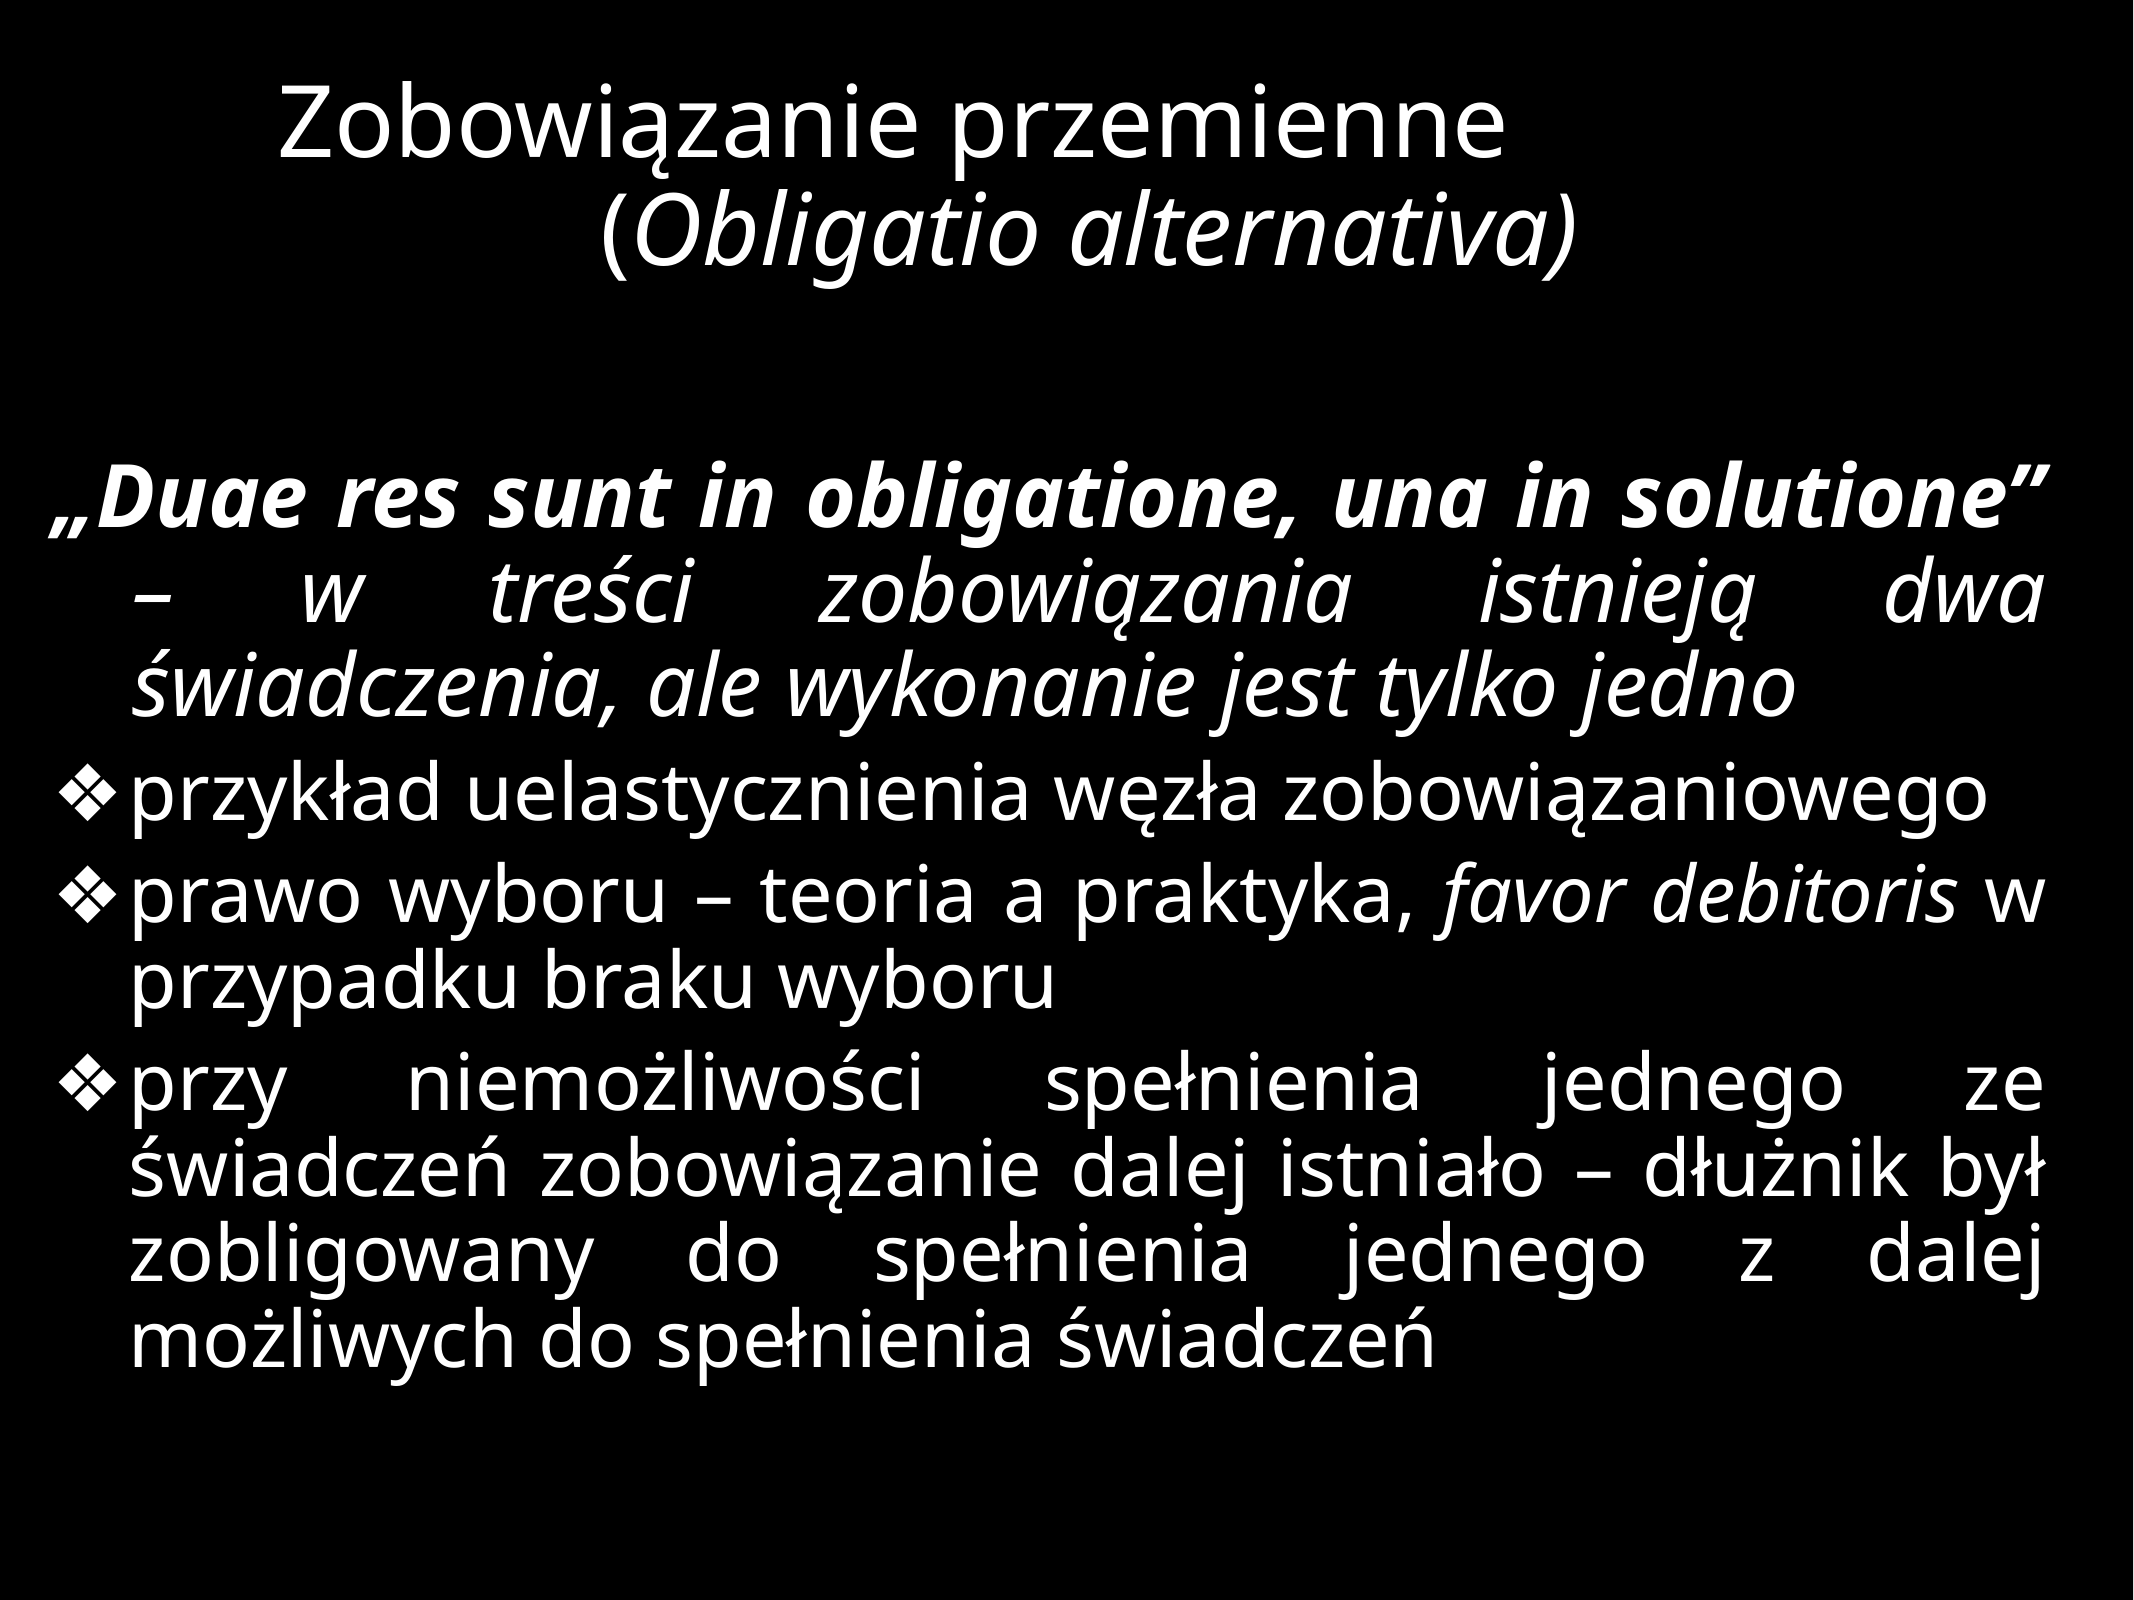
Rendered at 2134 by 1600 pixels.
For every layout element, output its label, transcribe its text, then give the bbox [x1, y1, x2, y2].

list Zobowiązanie przemienne (Obligatio alternativa) „Duae res sunt in obligatione, una in solutione” – w treści zobowiązania istnieją dwa świadczenia, ale wykonanie jest tylko jedno przykład uelastycznienia węzła zobowiązaniowego prawo wyboru – teoria a praktyka, favor debitoris w przypadku braku wyboru przy niemożliwości spełnienia jednego ze świadczeń zobowiązanie dalej istniało – dłużnik był zobligowany do spełnienia jednego z dalej możliwych do spełnienia świadczeń [41, 60, 2059, 1540]
